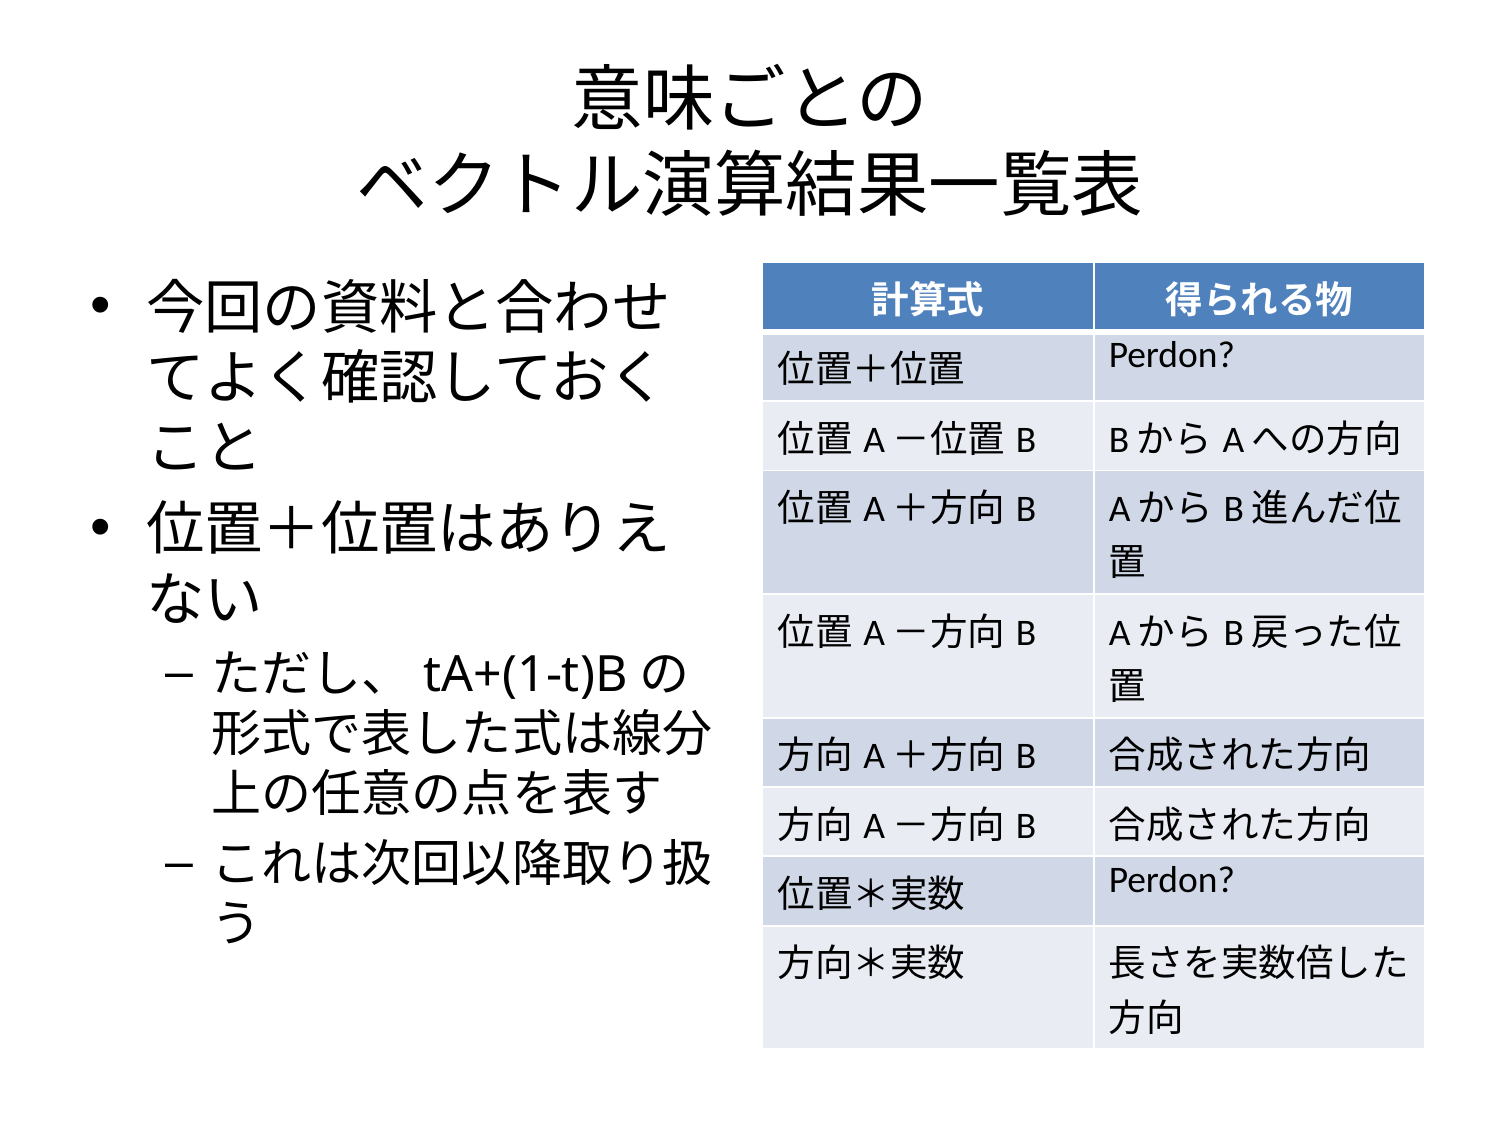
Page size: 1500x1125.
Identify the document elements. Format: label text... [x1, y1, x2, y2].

table_cell AからB進んだ位置 [1095, 471, 1424, 593]
table_cell Perdon? [1095, 857, 1424, 925]
table_cell 方向＊実数 [763, 927, 1093, 1048]
table_cell AからB戻った位置 [1095, 595, 1424, 717]
table_cell 位置A－位置B [763, 402, 1093, 470]
table_cell 合成された方向 [1095, 719, 1424, 786]
table_header 得られる物 [1095, 263, 1424, 329]
table_cell 方向A＋方向B [763, 719, 1093, 786]
table_cell 長さを実数倍した方向 [1095, 927, 1424, 1048]
table_cell 合成された方向 [1095, 788, 1424, 855]
table_cell 位置A－方向B [763, 595, 1093, 717]
table_cell 方向A－方向B [763, 788, 1093, 855]
list 今回の資料と合わせてよく確認しておくこと 位置＋位置はありえない ただし、tA+(1-t)Bの形式で表した式は線分上の任意の点を表す これは次回以降取り扱う [75, 262, 738, 1005]
table_cell 位置A＋方向B [763, 471, 1093, 593]
table_cell 位置＋位置 [763, 335, 1093, 400]
table_cell BからAへの方向 [1095, 402, 1424, 470]
table_cell 位置＊実数 [763, 857, 1093, 925]
table_header 計算式 [763, 263, 1093, 329]
table_cell Perdon? [1095, 335, 1424, 400]
title 意味ごとの ベクトル演算結果一覧表 [75, 45, 1425, 233]
